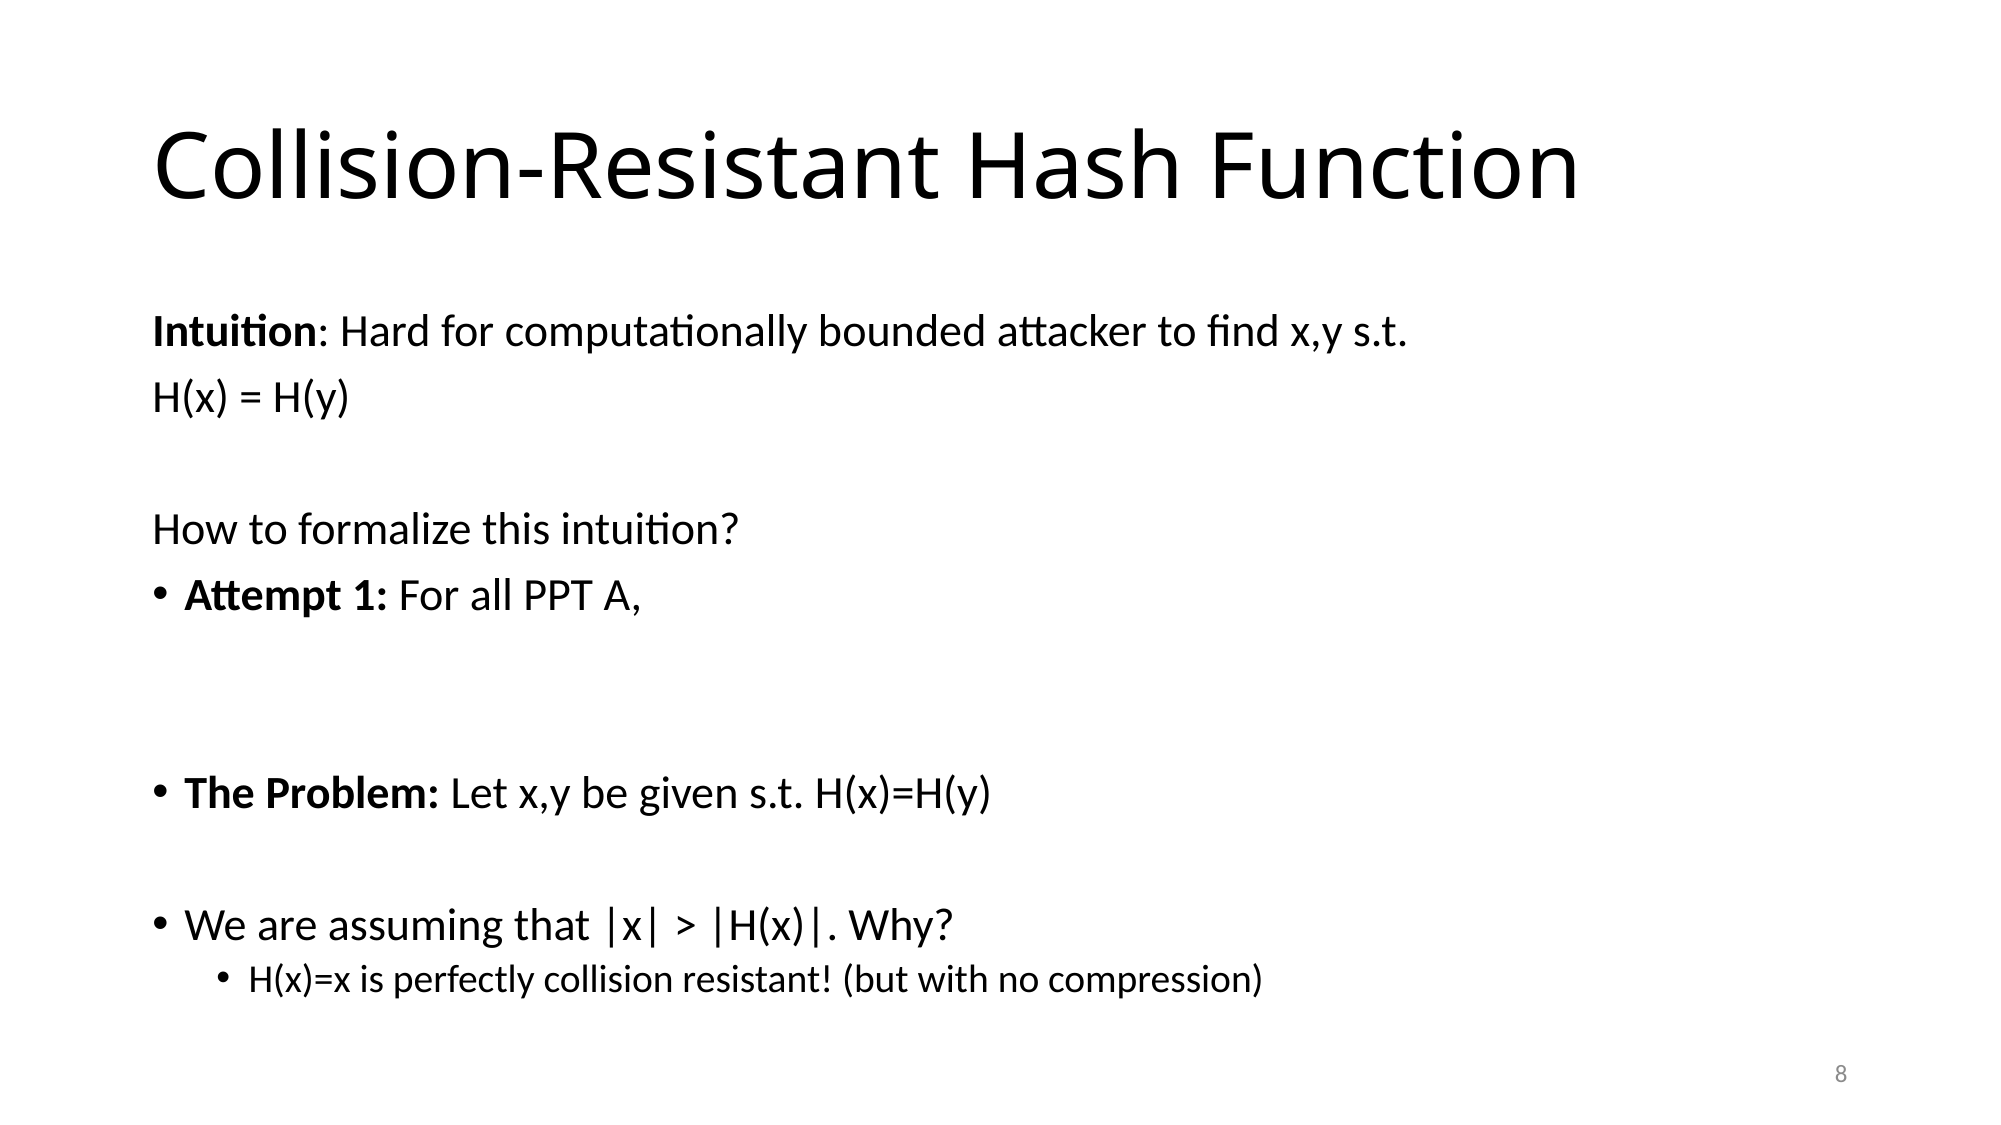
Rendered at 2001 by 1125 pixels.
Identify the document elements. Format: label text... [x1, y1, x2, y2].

slide_number 8 [1412, 1042, 1863, 1103]
title Collision-Resistant Hash Function [137, 59, 1863, 278]
